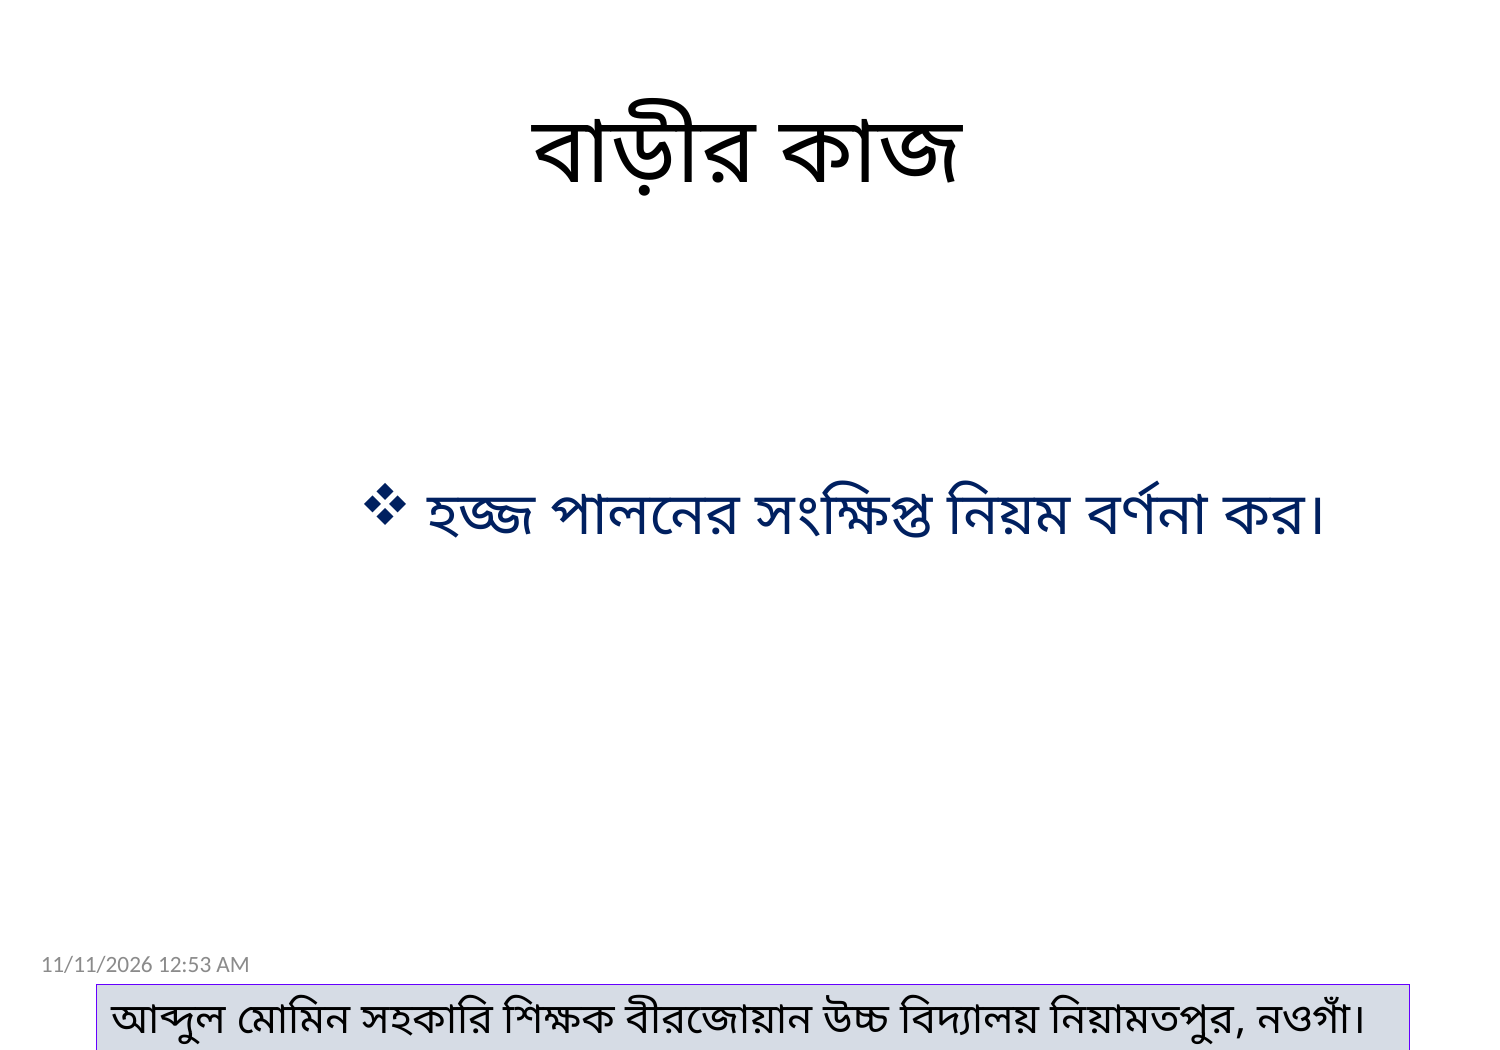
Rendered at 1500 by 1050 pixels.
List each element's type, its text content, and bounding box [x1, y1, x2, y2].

text_box হজ্জ পালনের সংক্ষিপ্ত নিয়ম বর্ণনা কর। [344, 476, 1410, 558]
text_box বাড়ীর কাজ [493, 83, 1092, 208]
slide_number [25, 935, 364, 992]
